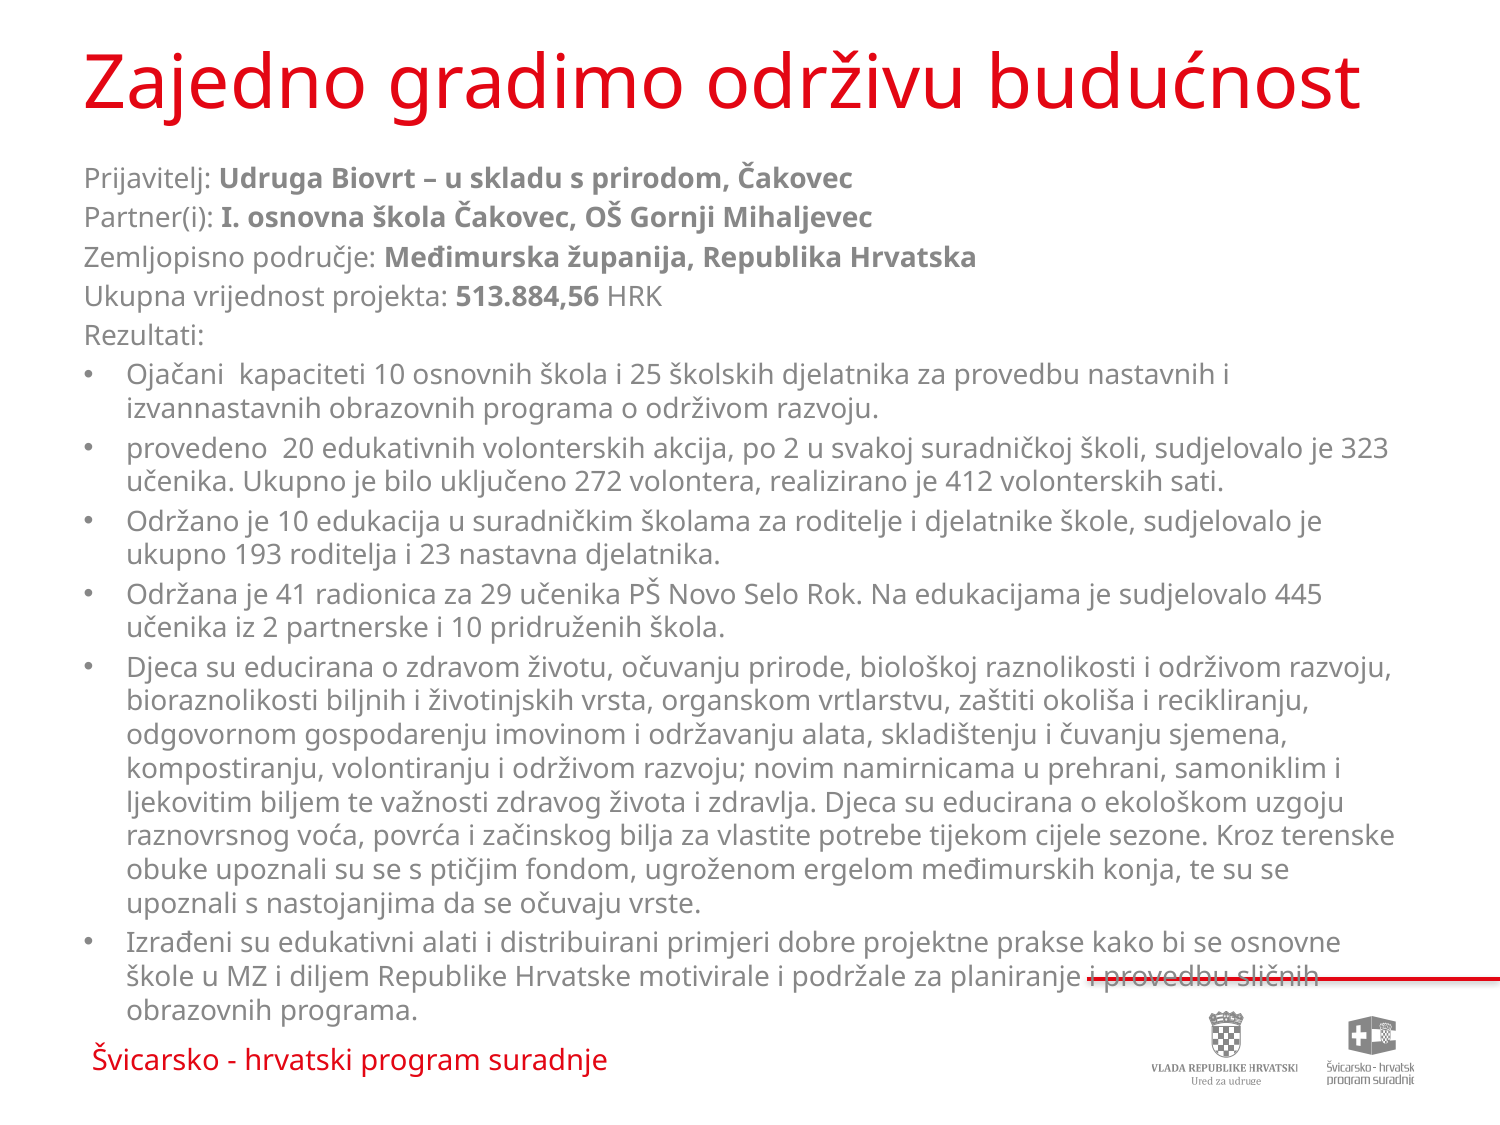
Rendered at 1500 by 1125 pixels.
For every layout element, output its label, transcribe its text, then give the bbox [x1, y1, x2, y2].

list Prijavitelj: Udruga Biovrt – u skladu s prirodom, Čakovec Partner(i): I. osnovna škola Čakovec, OŠ Gornji Mihaljevec Zemljopisno područje: Međimurska županija, Republika Hrvatska Ukupna vrijednost projekta: 513.884,56 HRK Rezultati: Ojačani kapaciteti 10 osnovnih škola i 25 školskih djelatnika za provedbu nastavnih i izvannastavnih obrazovnih programa o održivom razvoju. provedeno 20 edukativnih volonterskih akcija, po 2 u svakoj suradničkoj školi, sudjelovalo je 323 učenika. Ukupno je bilo uključeno 272 volontera, realizirano je 412 volonterskih sati. Održano je 10 edukacija u suradničkim školama za roditelje i djelatnike škole, sudjelovalo je ukupno 193 roditelja i 23 nastavna djelatnika. Održana je 41 radionica za 29 učenika PŠ Novo Selo Rok. Na edukacijama je sudjelovalo 445 učenika iz 2 partnerske i 10 pridruženih škola. Djeca su educirana o zdravom životu, očuvanju prirode, biološkoj raznolikosti i održivom razvoju, bioraznolikosti biljnih i životinjskih vrsta, organskom vrtlarstvu, zaštiti okoliša i recikliranju, odgovornom gospodarenju imovinom i održavanju alata, skladištenju i čuvanju sjemena, kompostiranju, volontiranju i održivom razvoju; novim namirnicama u prehrani, samoniklim i ljekovitim biljem te važnosti zdravog života i zdravlja. Djeca su educirana o ekološkom uzgoju raznovrsnog voća, povrća i začinskog bilja za vlastite potrebe tijekom cijele sezone. Kroz terenske obuke upoznali su se s ptičjim fondom, ugroženom ergelom međimurskih konja, te su se upoznali s nastojanjima da se očuvaju vrste. Izrađeni su edukativni alati i distribuirani primjeri dobre projektne prakse kako bi se osnovne škole u MZ i diljem Republike Hrvatske motivirale i podržale za planiranje i provedbu sličnih obrazovnih programa. [68, 152, 1415, 1046]
title Zajedno gradimo održivu budućnost [68, 26, 1415, 152]
